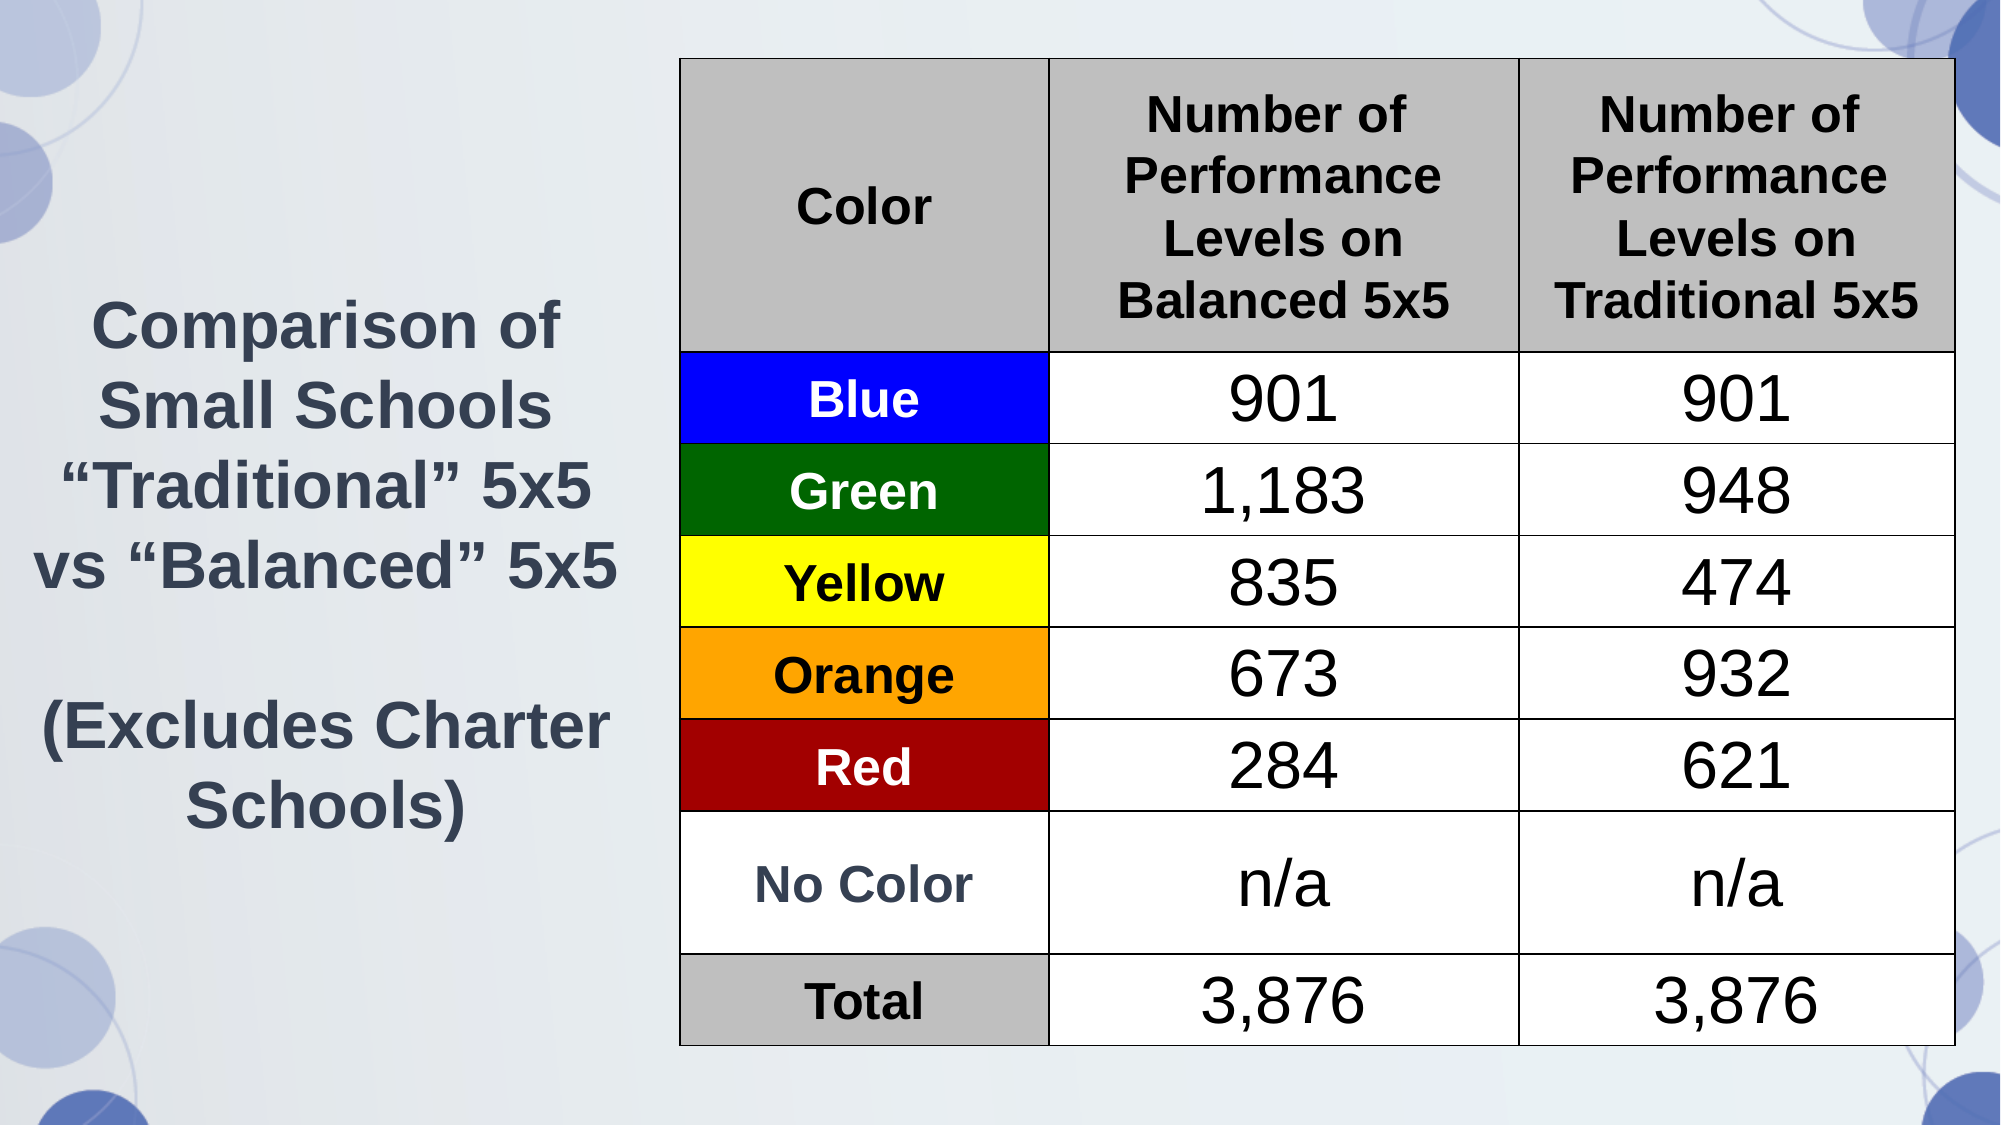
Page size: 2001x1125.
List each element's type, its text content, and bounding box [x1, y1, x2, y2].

table_cell 3,876 [1050, 955, 1518, 1045]
table_header Number of Performance Levels on Balanced 5x5 [1050, 59, 1518, 351]
table_cell Blue [681, 353, 1048, 443]
table_cell 621 [1520, 720, 1954, 810]
table_cell 1,183 [1050, 444, 1518, 535]
table_header Number of Performance Levels on Traditional 5x5 [1520, 59, 1954, 351]
table_cell Red [681, 720, 1048, 810]
table_cell 474 [1520, 536, 1954, 626]
table_cell 673 [1050, 628, 1518, 718]
table_cell 932 [1520, 628, 1954, 718]
table_cell 901 [1520, 353, 1954, 443]
table_cell n/a [1520, 812, 1954, 953]
table_cell n/a [1050, 812, 1518, 953]
table_cell Total [681, 955, 1048, 1045]
table_header Color [681, 59, 1048, 351]
table_cell Orange [681, 628, 1048, 718]
table_cell 284 [1050, 720, 1518, 810]
table_cell 3,876 [1520, 955, 1954, 1045]
table_cell 901 [1050, 353, 1518, 443]
table_cell Yellow [681, 536, 1048, 626]
title Comparison of Small Schools “Traditional” 5x5 vs “Balanced” 5x5 (Excludes Charter Schools) [0, 58, 653, 1065]
table_cell Green [681, 444, 1048, 535]
table_cell 835 [1050, 536, 1518, 626]
table_cell No Color [681, 812, 1048, 953]
picture [0, 0, 2001, 1125]
table_cell 948 [1520, 444, 1954, 535]
